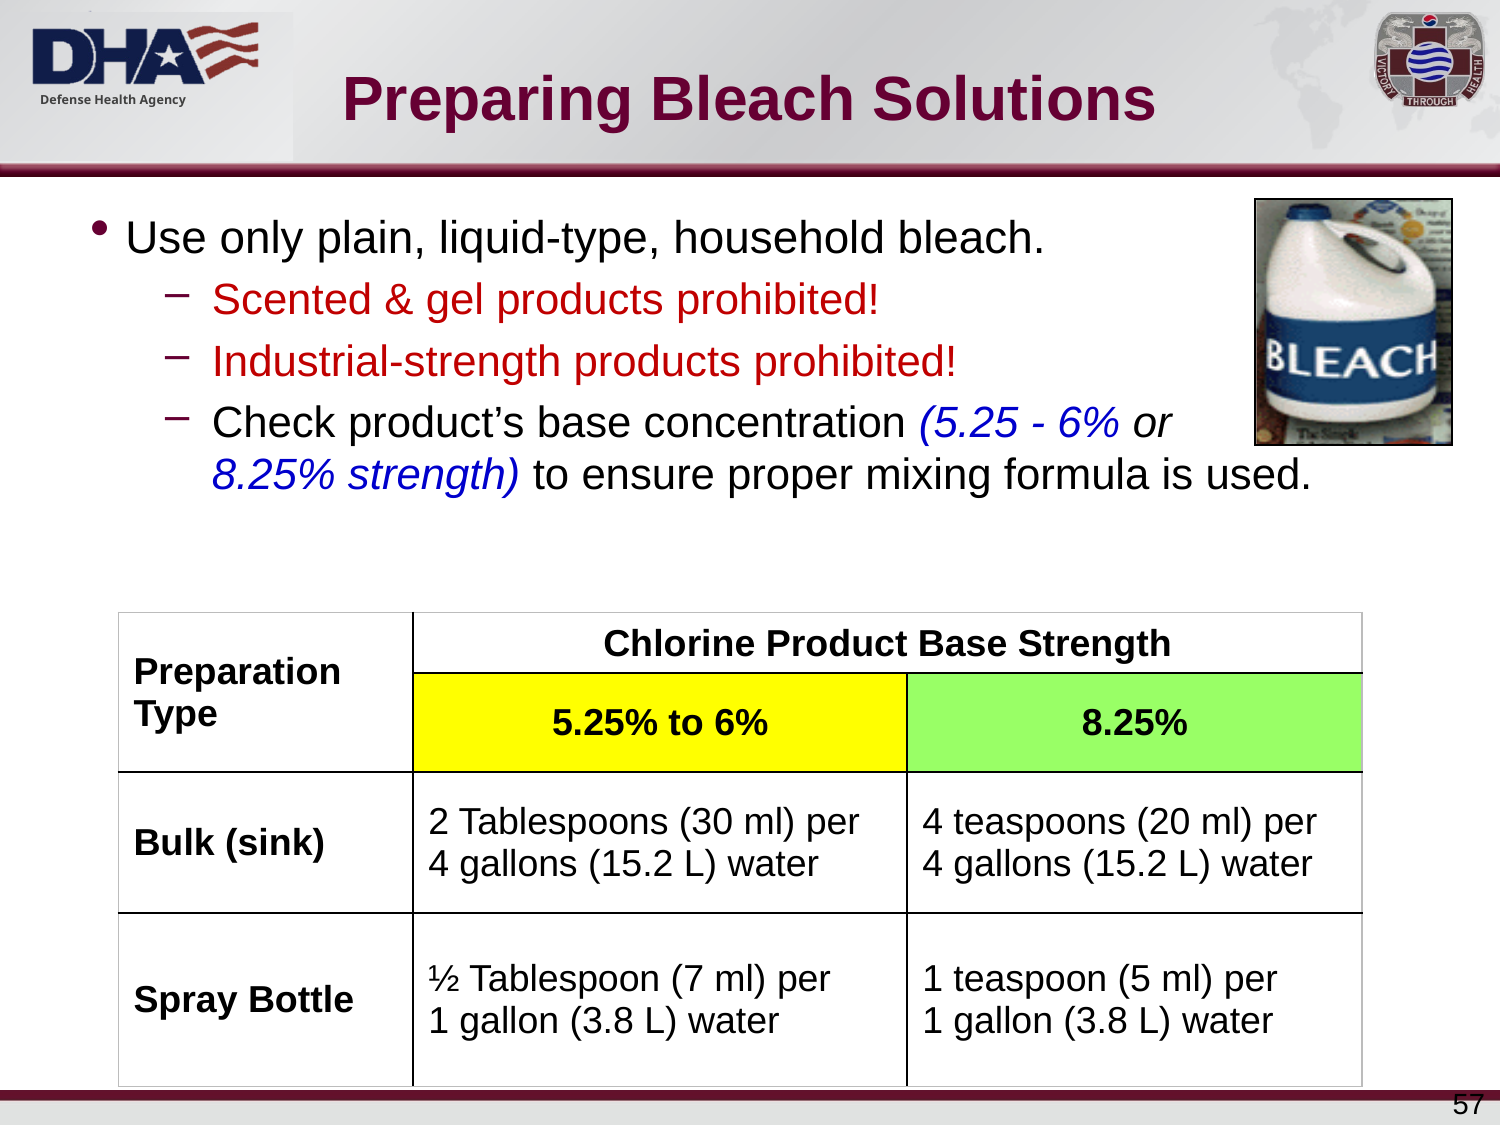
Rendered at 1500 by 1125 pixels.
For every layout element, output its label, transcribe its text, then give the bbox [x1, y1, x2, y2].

table_cell Spray Bottle [119, 914, 412, 1086]
table_cell 1 teaspoon (5 ml) per 1 gallon (3.8 L) water [908, 914, 1361, 1086]
table_header Chlorine Product Base Strength [414, 613, 1361, 672]
picture [0, 1090, 1374, 1125]
picture [24, 19, 267, 107]
table_cell 5.25% to 6% [414, 674, 906, 771]
list Use only plain, liquid-type, household bleach. Scented & gel products prohibited! Industrial-strength products prohibited! Check product’s base concentration (5.25 - 6% or 8.25% strength) to ensure proper mixing formula is used. [75, 200, 1425, 638]
title Preparing Bleach Solutions [75, 46, 1425, 144]
table_cell 2 Tablespoons (30 ml) per 4 gallons (15.2 L) water [414, 773, 906, 912]
table_cell 4 teaspoons (20 ml) per 4 gallons (15.2 L) water [908, 773, 1361, 912]
table_cell 8.25% [908, 674, 1361, 771]
text_box 57 [1374, 1077, 1500, 1125]
table_cell Bulk (sink) [119, 773, 412, 912]
picture [0, 0, 1500, 177]
table_cell ½ Tablespoon (7 ml) per 1 gallon (3.8 L) water [414, 914, 906, 1086]
table_header Preparation Type [119, 613, 412, 771]
picture [1256, 199, 1452, 445]
